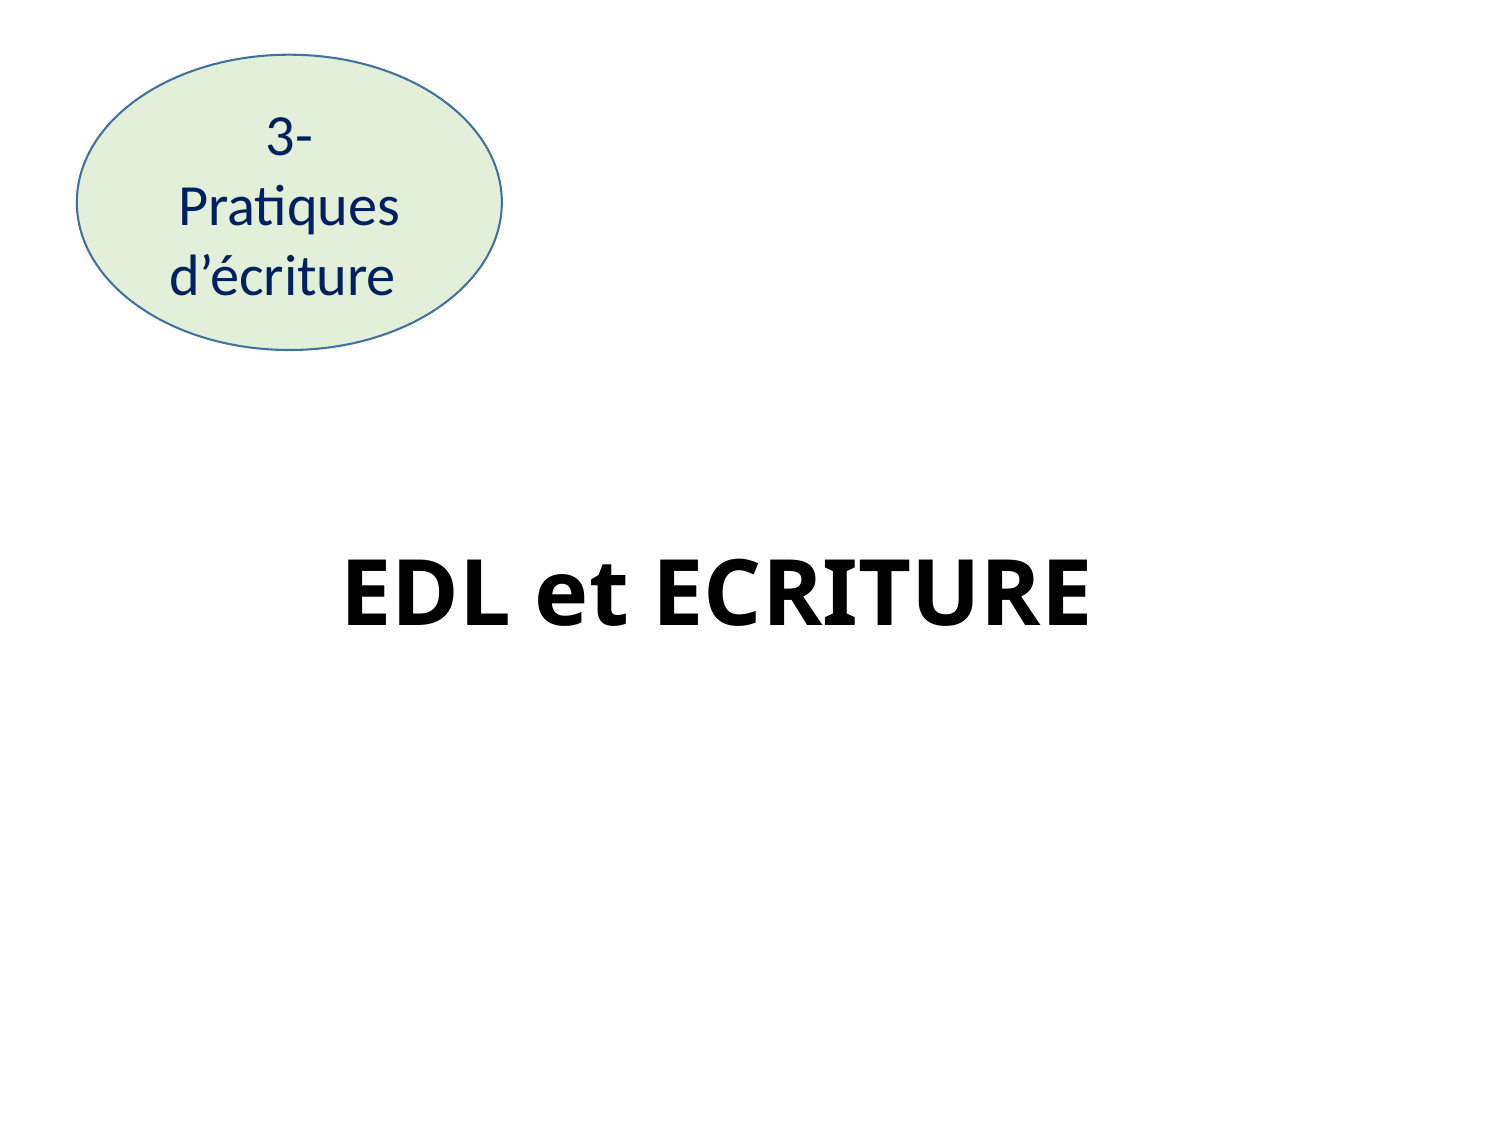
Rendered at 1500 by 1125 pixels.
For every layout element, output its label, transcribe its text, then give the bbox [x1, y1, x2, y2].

text_box 3- Pratiques d’écriture [76, 54, 502, 351]
title EDL et ECRITURE [79, 467, 1355, 710]
